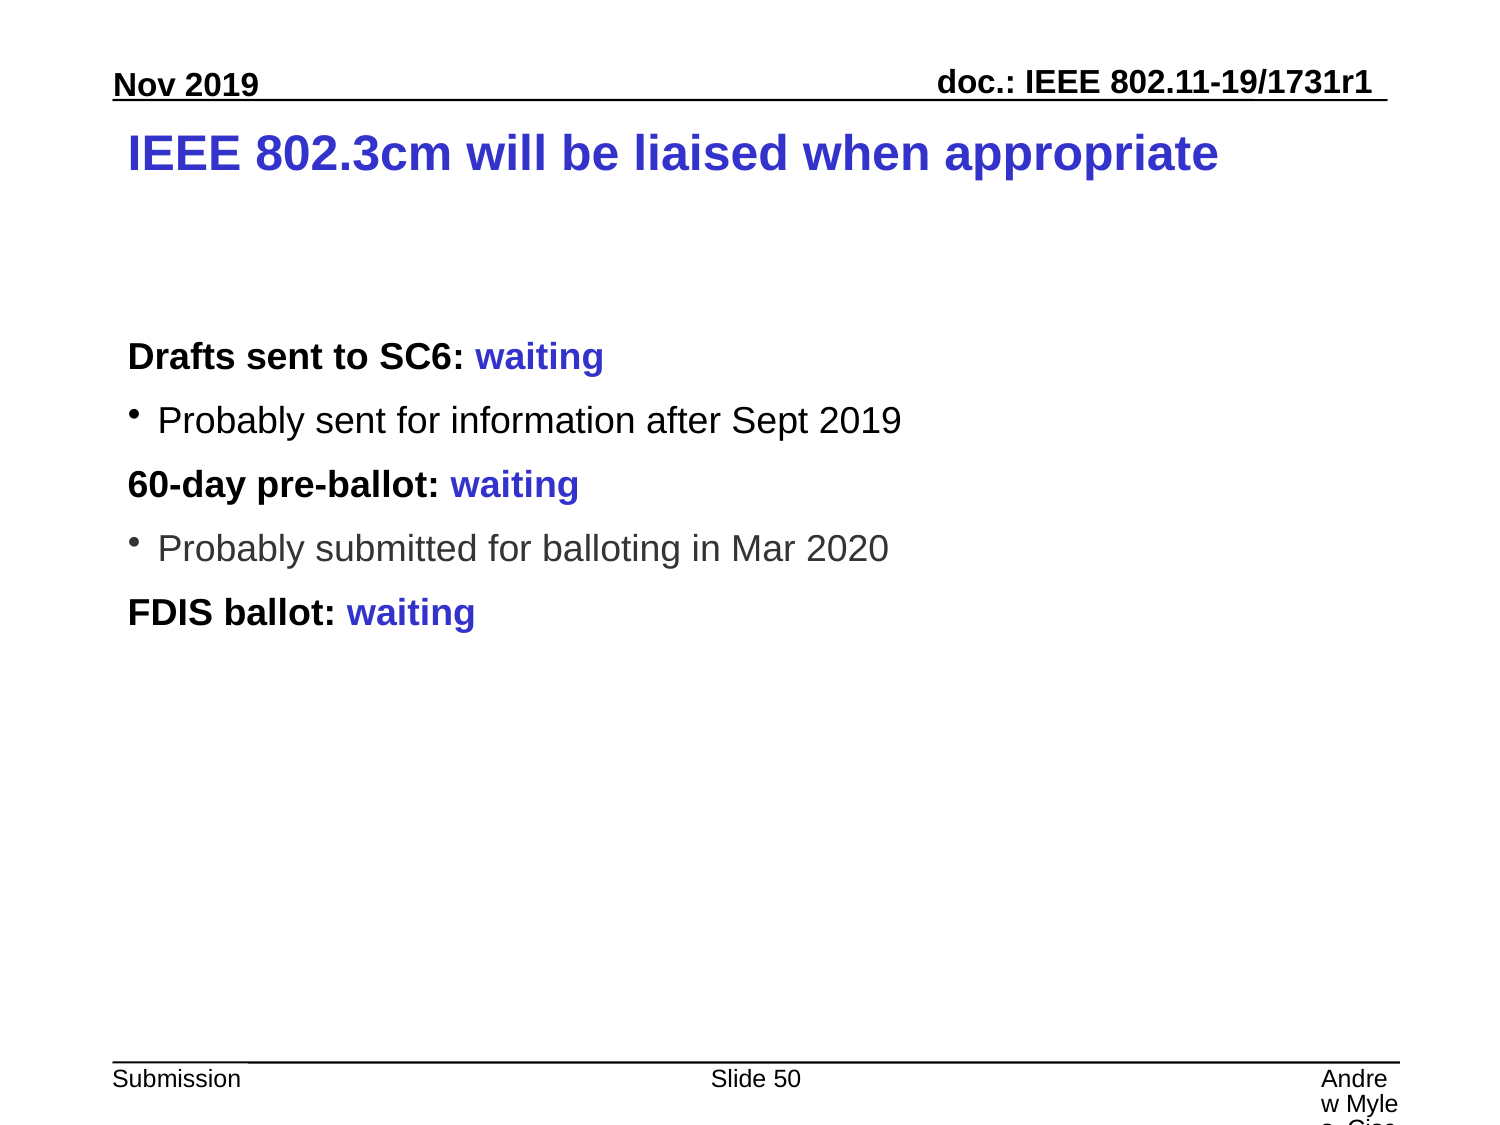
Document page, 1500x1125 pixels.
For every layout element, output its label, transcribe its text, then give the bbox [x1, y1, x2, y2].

list Drafts sent to SC6: waiting Probably sent for information after Sept 2019 60-day pre-ballot: waiting Probably submitted for balloting in Mar 2020 FDIS ballot: waiting [112, 324, 1388, 1000]
slide_number Slide 50 [709, 1061, 803, 1093]
title IEEE 802.3cm will be liaised when appropriate [112, 112, 1388, 288]
footer Andrew Myles, Cisco [1320, 1061, 1402, 1093]
